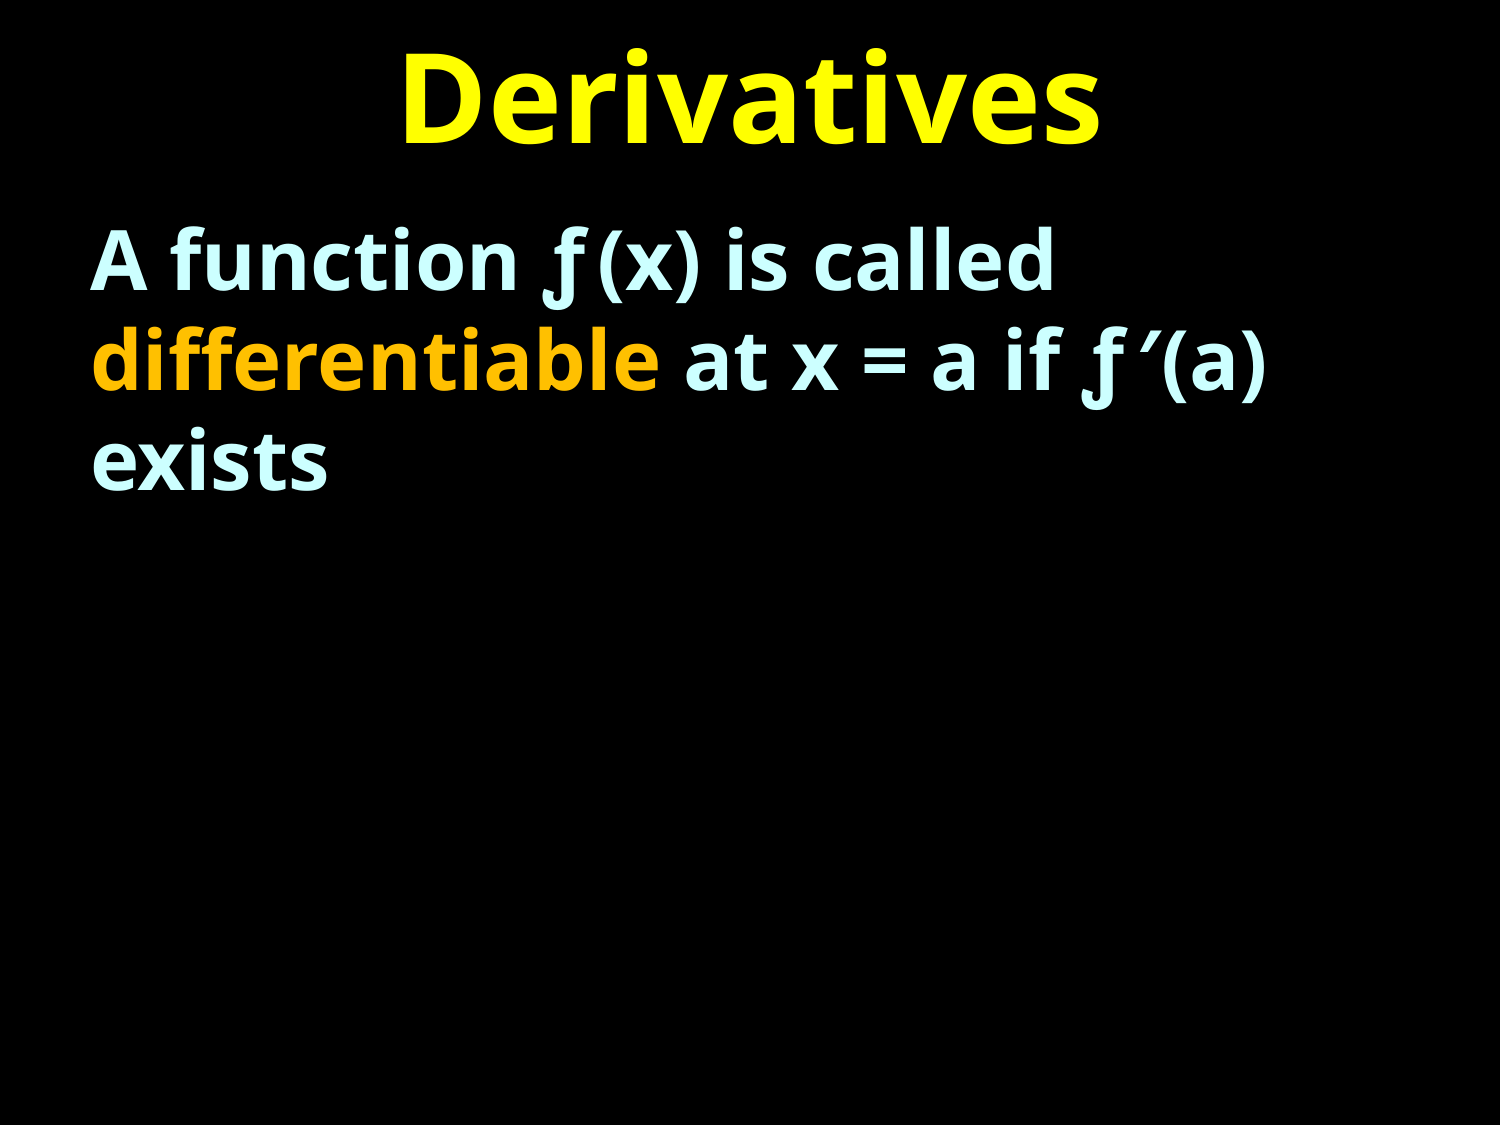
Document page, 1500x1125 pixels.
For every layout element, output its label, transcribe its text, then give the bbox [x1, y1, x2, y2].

list A function ƒ (x) is called differentiable at x = a if ƒ ′(a) exists [75, 200, 1425, 1125]
title Derivatives [0, 0, 1500, 188]
